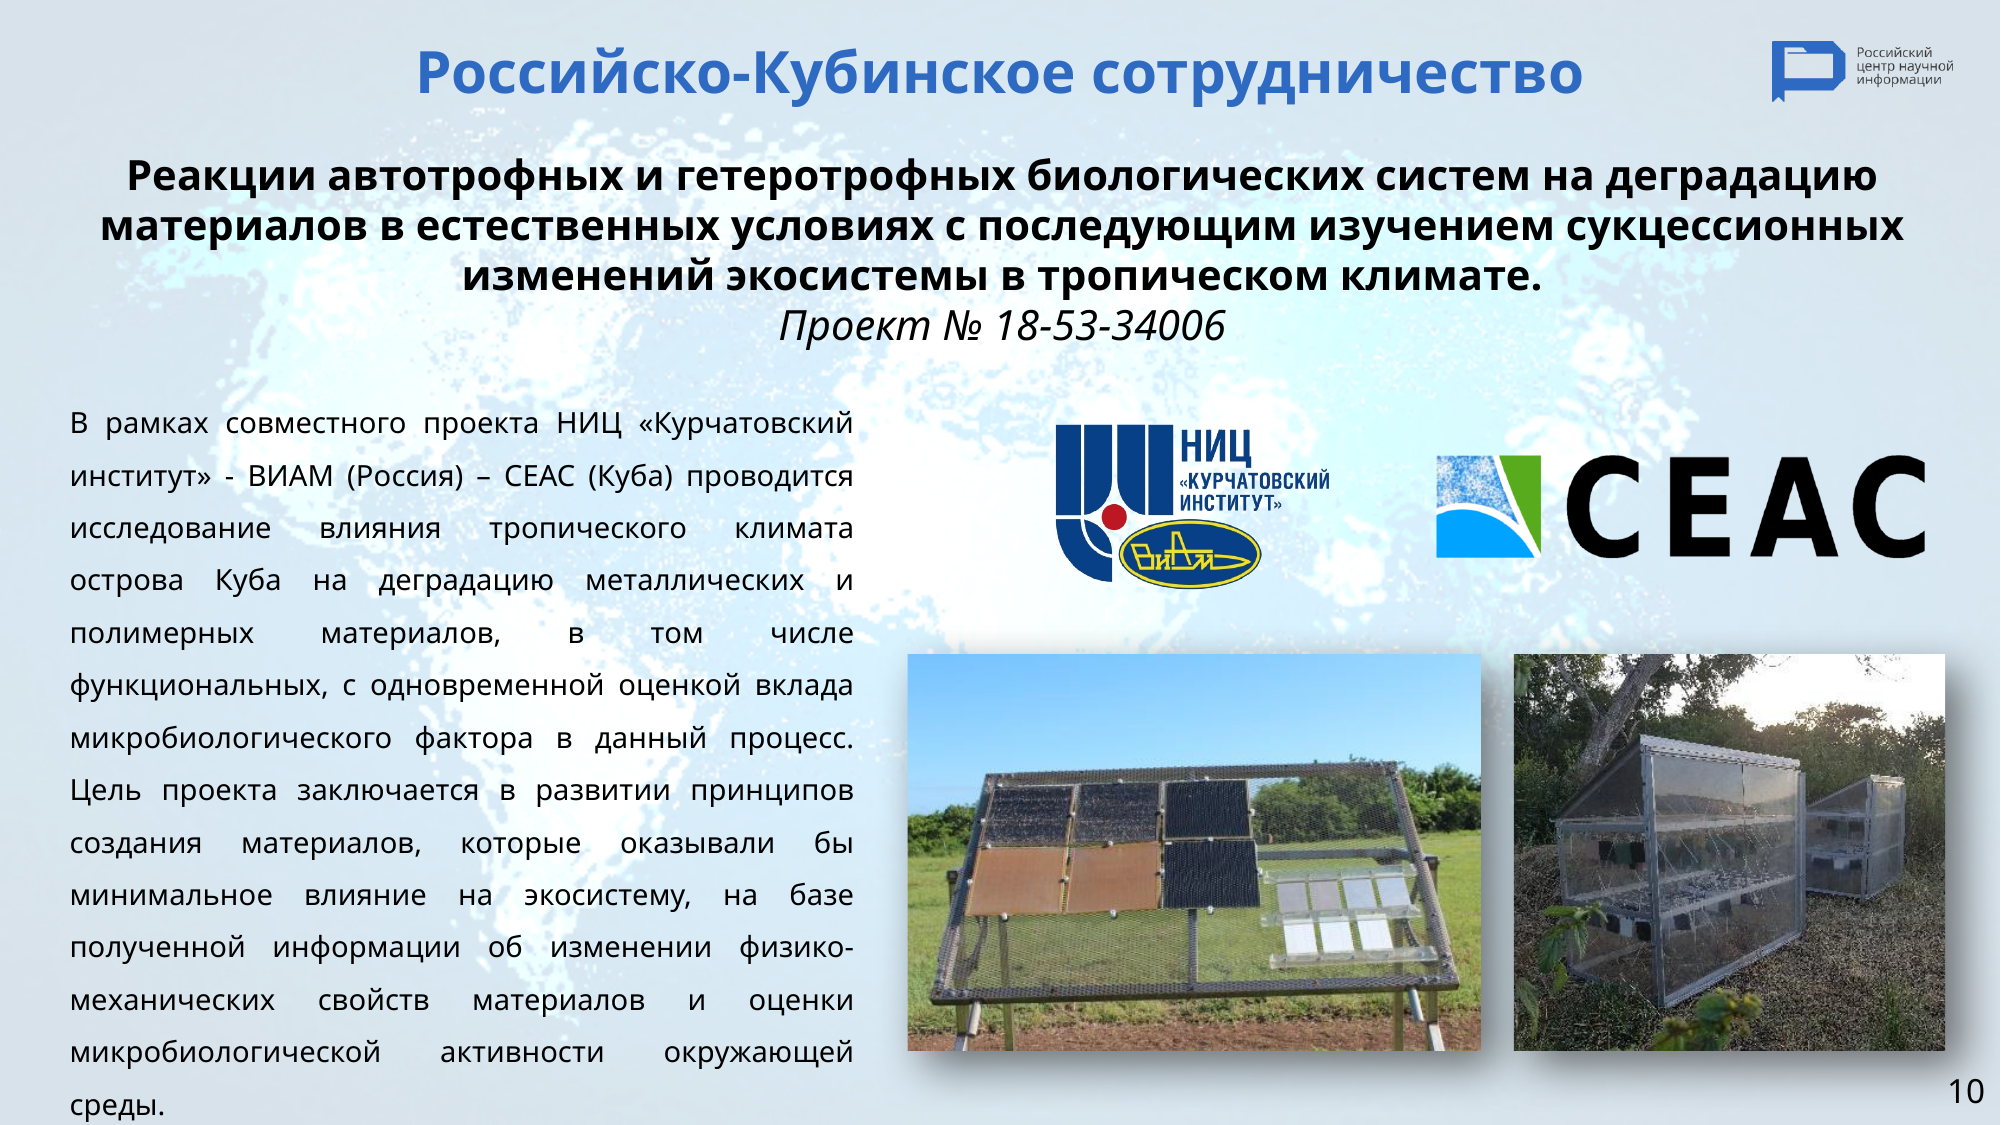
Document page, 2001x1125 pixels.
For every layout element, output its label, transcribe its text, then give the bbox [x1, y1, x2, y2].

picture [1053, 421, 1331, 593]
text_box В рамках совместного проекта НИЦ «Курчатовский институт» - ВИАМ (Россия) – CEAC (Куба) проводится исследование влияния тропического климата острова Куба на деградацию металлических и полимерных материалов, в том числе функциональных, с одновременной оценкой вклада микробиологического фактора в данный процесс. Цель проекта заключается в развитии принципов создания материалов, которые оказывали бы минимальное влияние на экосистему, на базе полученной информации об изменении физико-механических свойств материалов и оценки микробиологической активности окружающей среды. [54, 379, 870, 1125]
slide_number 10 [1550, 1063, 2000, 1124]
text_box Реакции автотрофных и гетеротрофных биологических систем на деградацию материалов в естественных условиях с последующим изучением сукцессионных изменений экосистемы в тропическом климате. Проект № 18-53-34006 [54, 141, 1950, 357]
picture [1513, 654, 1946, 1051]
picture [907, 654, 1481, 1051]
picture [1428, 447, 1946, 566]
text_box Российско-Кубинское сотрудничество [0, 28, 2000, 113]
